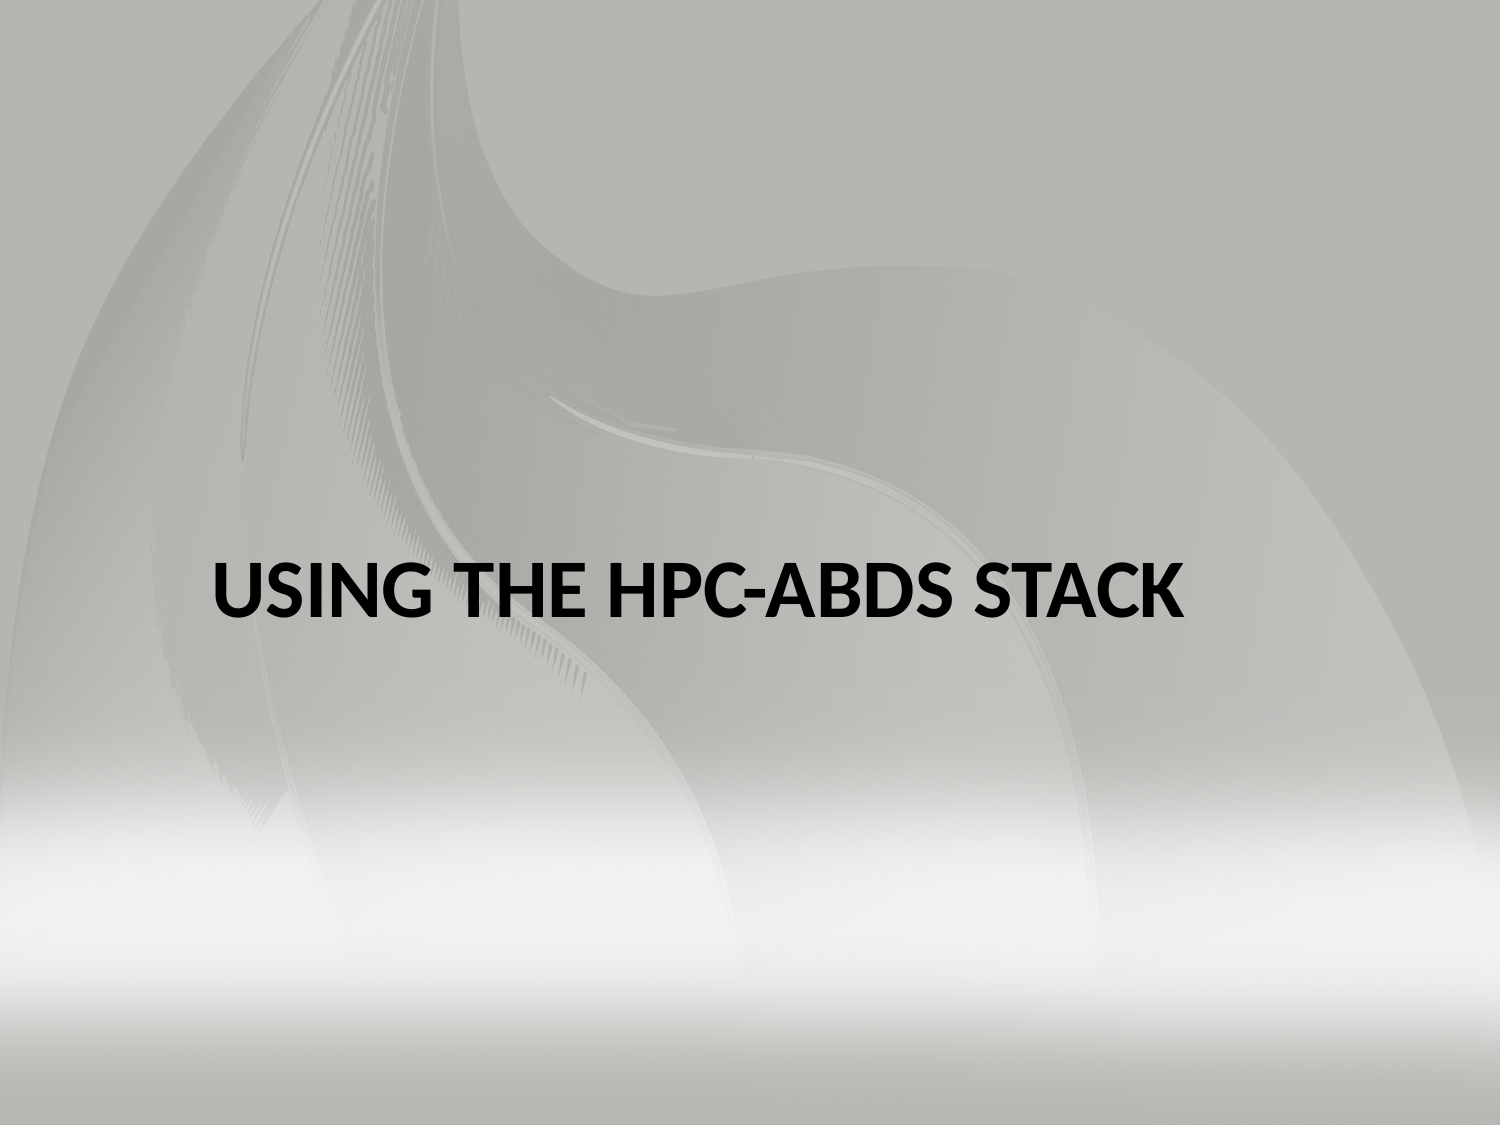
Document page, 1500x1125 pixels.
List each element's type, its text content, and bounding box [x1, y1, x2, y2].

picture [0, 0, 1500, 1125]
title Using the HPC-ABDS Stack [61, 527, 1337, 751]
